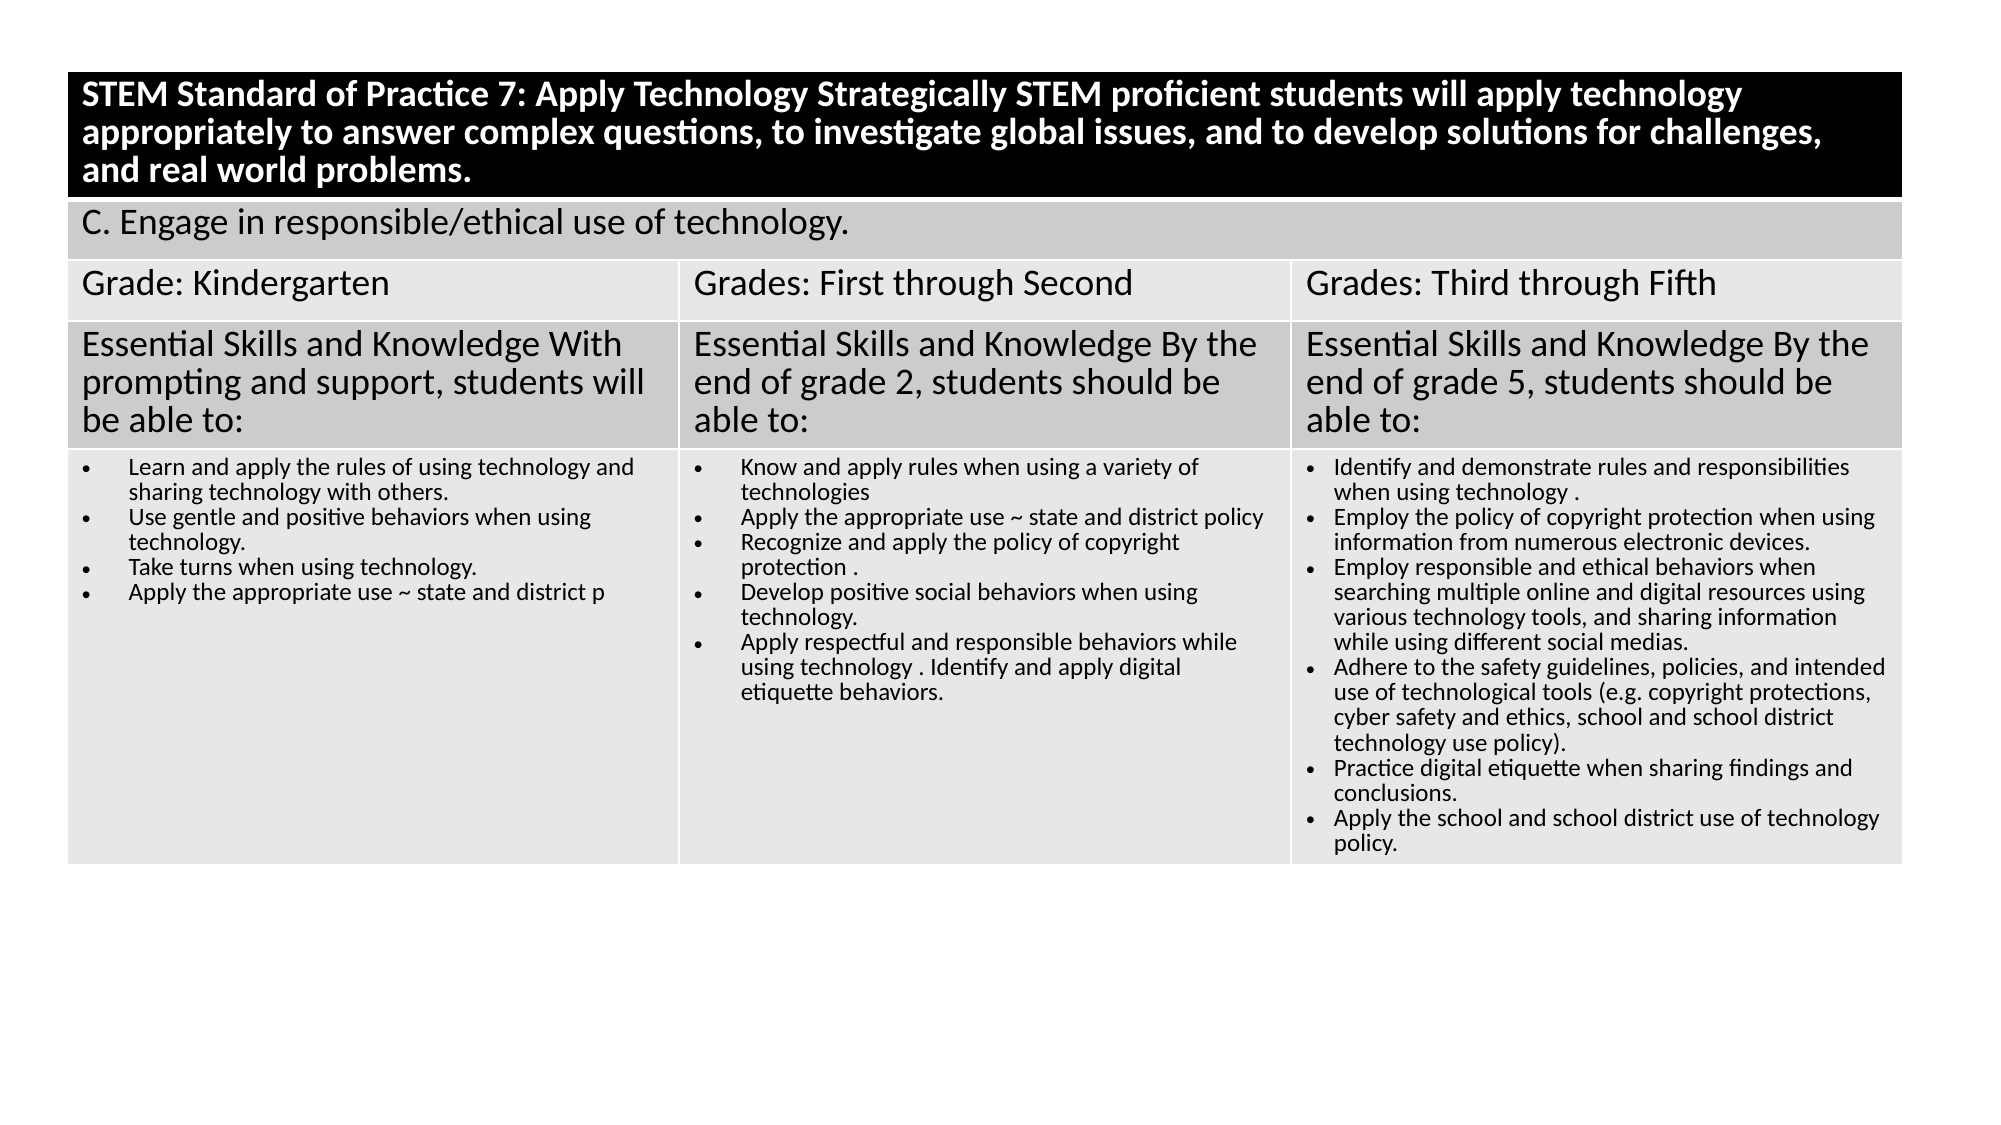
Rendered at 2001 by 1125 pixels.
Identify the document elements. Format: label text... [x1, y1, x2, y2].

table_cell Identify and demonstrate rules and responsibilities when using technology . Employ the policy of copyright protection when using information from numerous electronic devices. Employ responsible and ethical behaviors when searching multiple online and digital resources using various technology tools, and sharing information while using different social medias. Adhere to the safety guidelines, policies, and intended use of technological tools (e.g. copyright protections, cyber safety and ethics, school and school district technology use policy). Practice digital etiquette when sharing findings and conclusions. Apply the school and school district use of technology policy. [1292, 450, 1902, 864]
table_cell Essential Skills and Knowledge By the end of grade 5, students should be able to: [1292, 322, 1902, 448]
table_cell Learn and apply the rules of using technology and sharing technology with others. Use gentle and positive behaviors when using technology. Take turns when using technology. Apply the appropriate use ~ state and district p [68, 450, 678, 864]
table_header STEM Standard of Practice 7: Apply Technology Strategically STEM proficient students will apply technology appropriately to answer complex questions, to investigate global issues, and to develop solutions for challenges, and real world problems. [68, 72, 1902, 197]
table_cell C. Engage in responsible/ethical use of technology. [68, 202, 1902, 259]
table_cell Grade: Kindergarten [68, 261, 678, 320]
table_cell Essential Skills and Knowledge By the end of grade 2, students should be able to: [680, 322, 1290, 448]
table_cell Grades: First through Second [680, 261, 1290, 320]
table_cell Grades: Third through Fifth [1292, 261, 1902, 320]
table_cell Essential Skills and Knowledge With prompting and support, students will be able to: [68, 322, 678, 448]
table_cell Know and apply rules when using a variety of technologies Apply the appropriate use ~ state and district policy Recognize and apply the policy of copyright protection . Develop positive social behaviors when using technology. Apply respectful and responsible behaviors while using technology . Identify and apply digital etiquette behaviors. [680, 450, 1290, 864]
